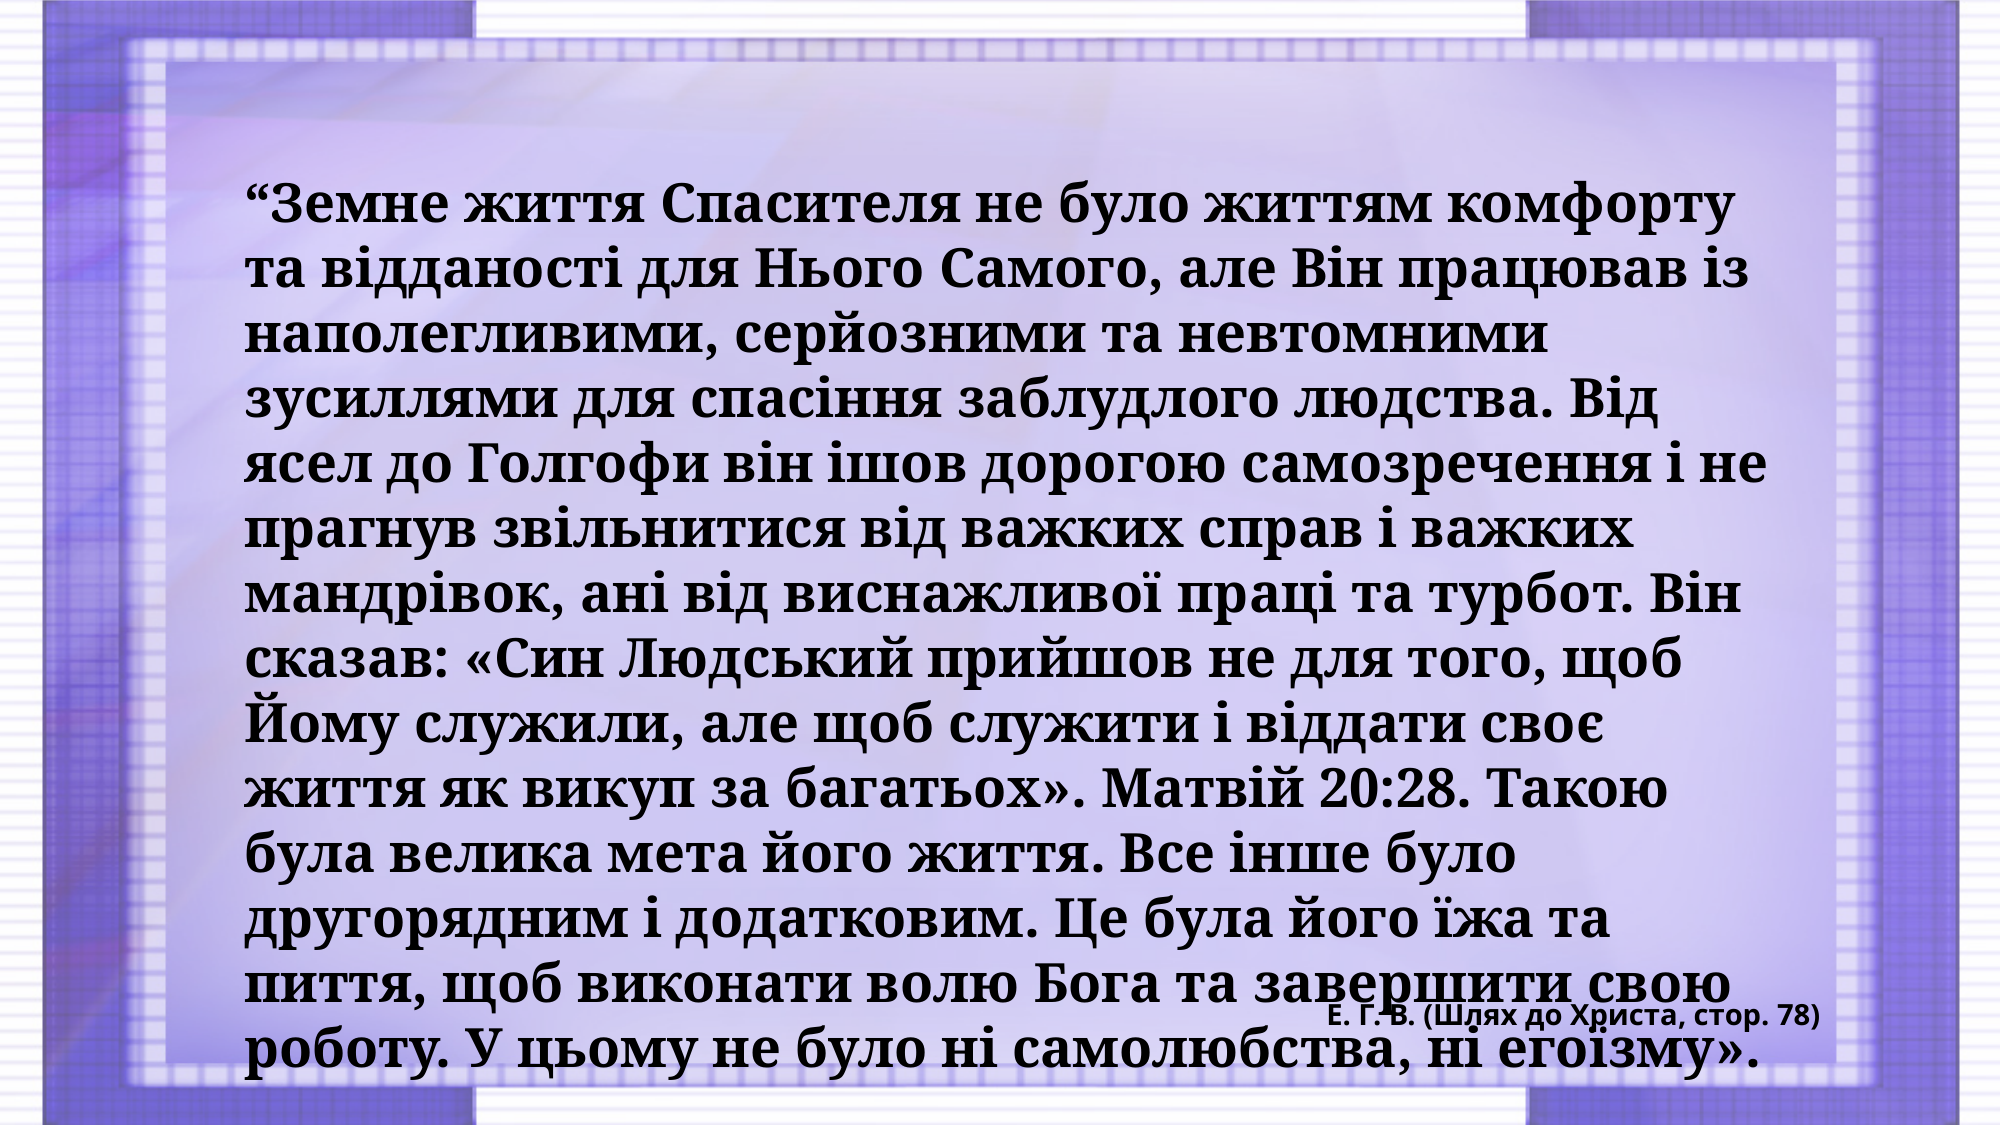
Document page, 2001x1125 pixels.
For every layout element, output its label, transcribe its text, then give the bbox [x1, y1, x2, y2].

text_box “Земне життя Спасителя не було життям комфорту та відданості для Нього Самого, але Він працював із наполегливими, серйозними та невтомними зусиллями для спасіння заблудлого людства. Від ясел до Голгофи він ішов дорогою самозречення і не прагнув звільнитися від важких справ і важких мандрівок, ані від виснажливої ​​праці та турбот. Він сказав: «Син Людський прийшов не для того, щоб Йому служили, але щоб служити і віддати своє життя як викуп за багатьох». Матвій 20:28. Такою була велика мета його життя. Все інше було другорядним і додатковим. Це була його їжа та пиття, щоб виконати волю Бога та завершити свою роботу. У цьому не було ні самолюбства, ні егоїзму». [229, 161, 1799, 1086]
text_box Е. Г. В. (Шлях до Христа, стор. 78) [1311, 988, 1836, 1039]
